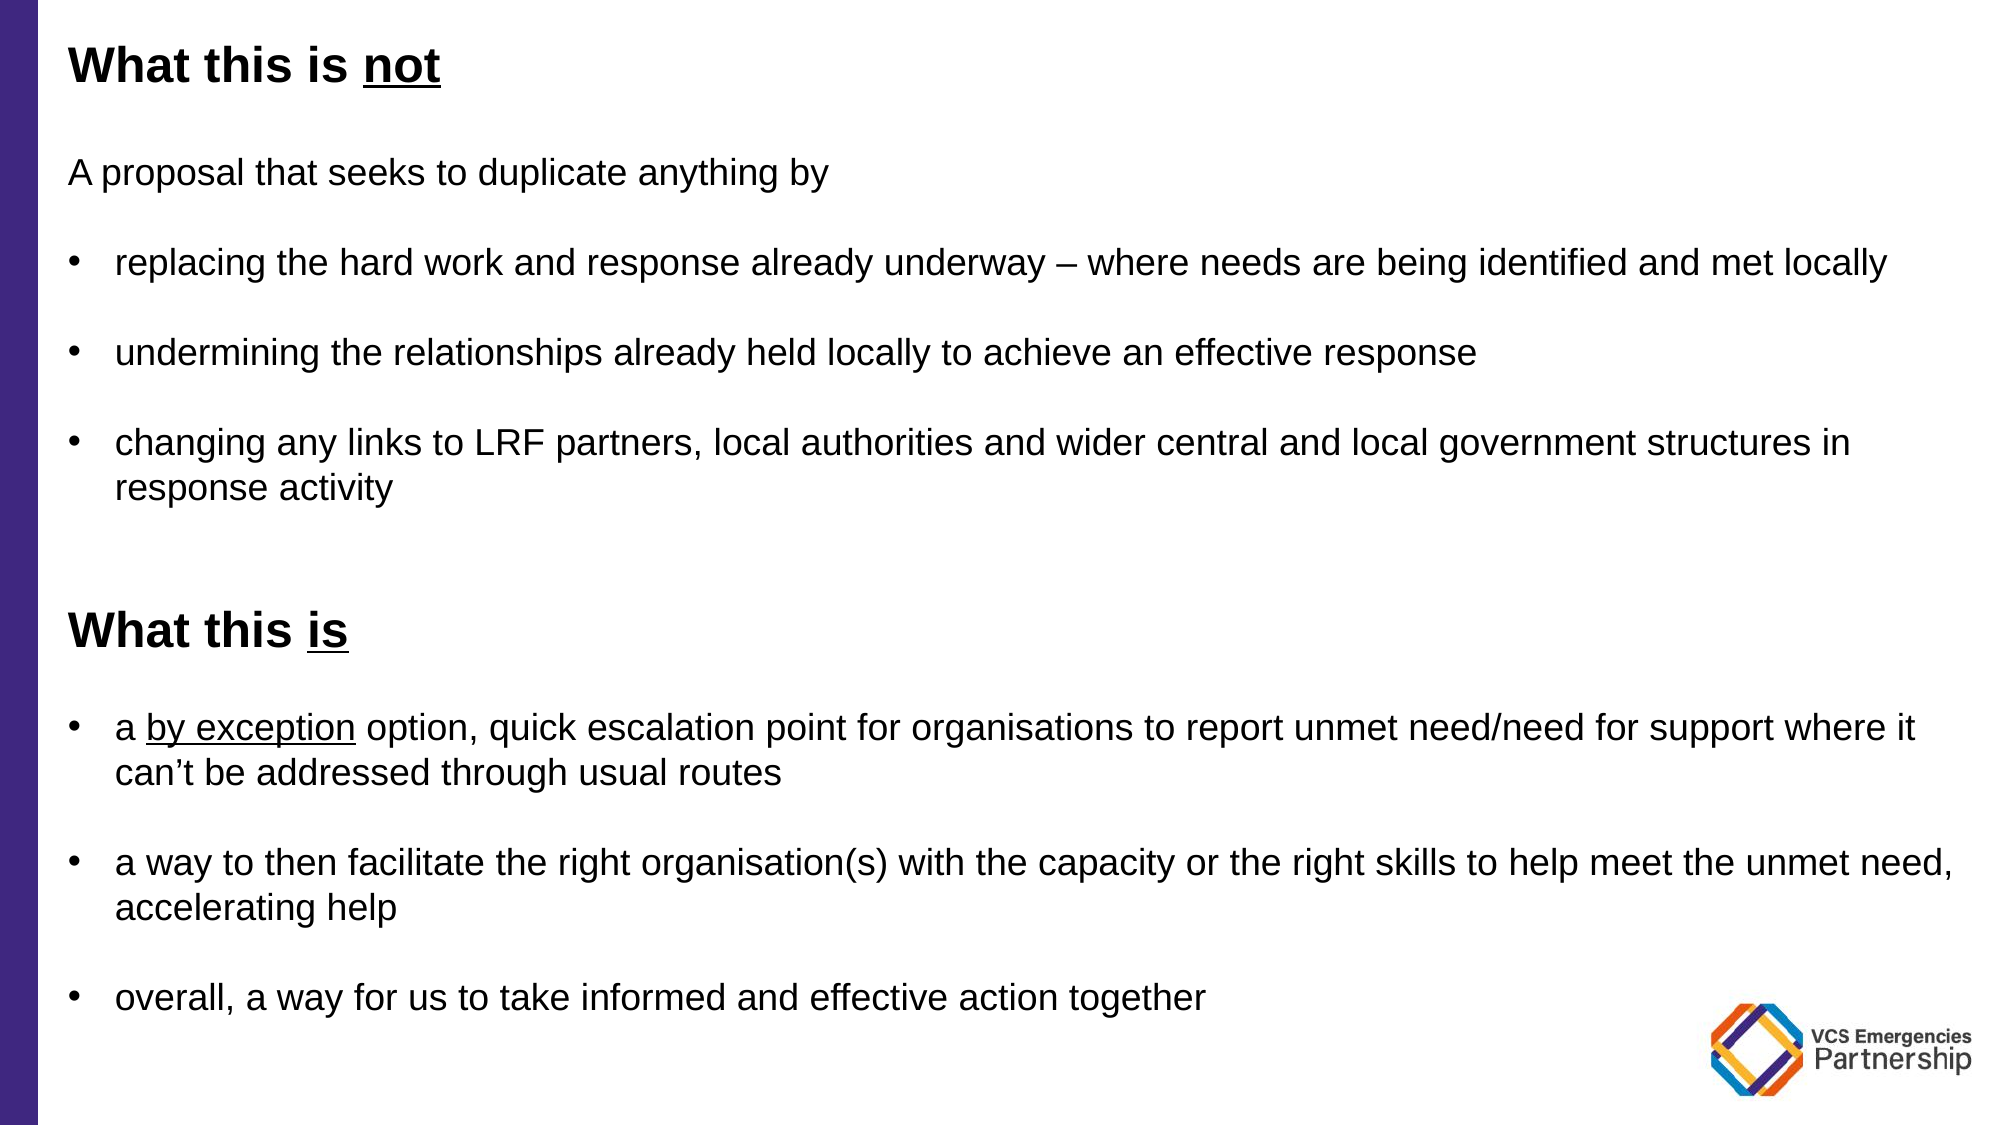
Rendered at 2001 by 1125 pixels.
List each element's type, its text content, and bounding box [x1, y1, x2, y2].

text_box A proposal that seeks to duplicate anything by replacing the hard work and response already underway – where needs are being identified and met locally undermining the relationships already held locally to achieve an effective response changing any links to LRF partners, local authorities and wider central and local government structures in response activity What this is a by exception option, quick escalation point for organisations to report unmet need/need for support where it can’t be addressed through usual routes a way to then facilitate the right organisation(s) with the capacity or the right skills to help meet the unmet need, accelerating help overall, a way for us to take informed and effective action together [53, 140, 1985, 1116]
text_box [0, 0, 39, 1125]
picture [1681, 974, 2000, 1125]
text_box What this is not [53, 24, 1989, 100]
